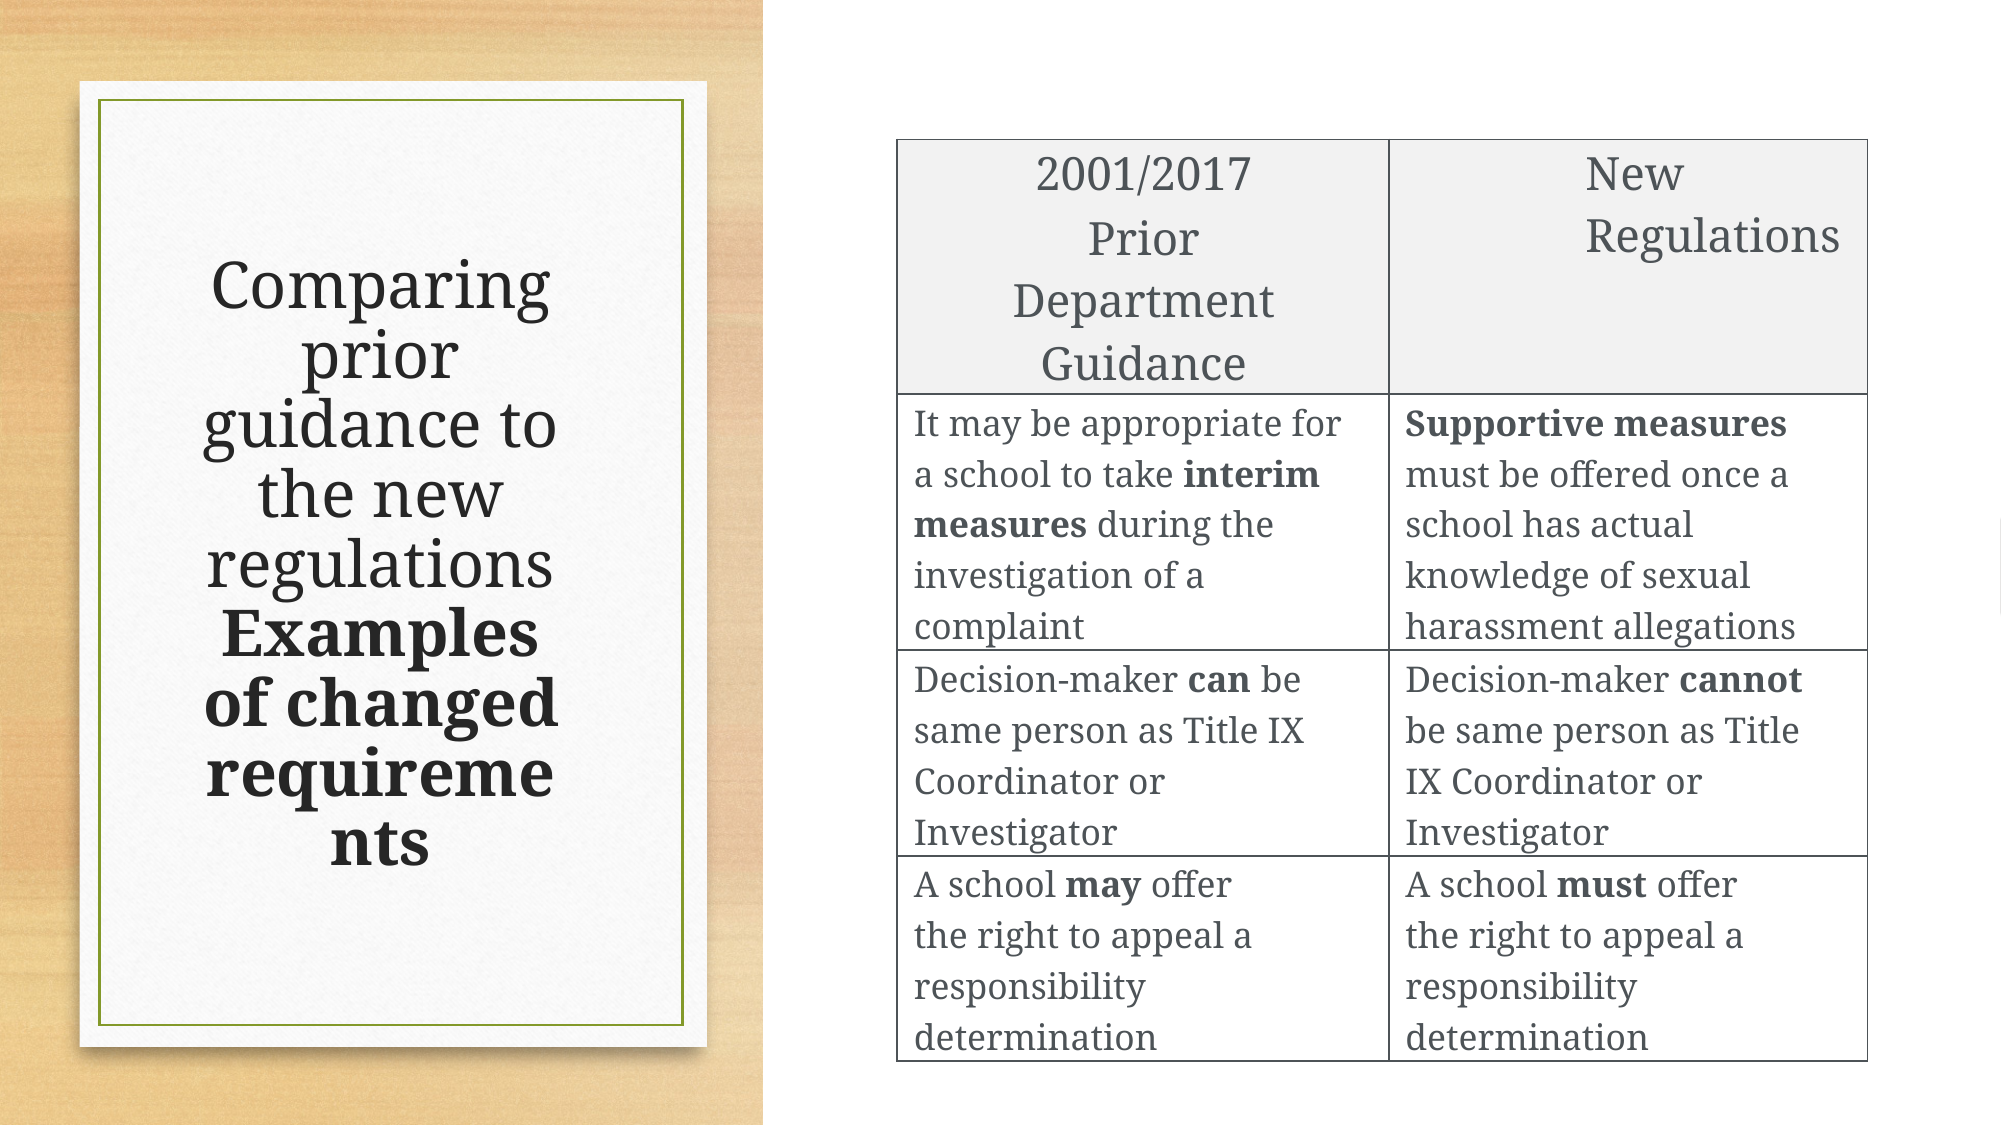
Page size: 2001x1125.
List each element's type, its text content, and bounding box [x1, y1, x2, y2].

table_cell Supportive measures must be offered once a school has actual knowledge of sexual harassment allegations [1390, 395, 1867, 649]
title Comparing prior guidance to the new regulations Examples of changed requirements [173, 173, 589, 960]
text_box [762, 0, 2000, 1125]
text_box [78, 80, 708, 1048]
text_box [99, 99, 683, 1026]
table_cell A school may offer the right to appeal a responsibility determination [898, 857, 1388, 979]
table_cell Decision-maker cannot be same person as Title IX Coordinator or Investigator [1390, 651, 1867, 855]
table_cell A school must offer the right to appeal a responsibility determination [1390, 857, 1867, 1060]
table_header 2001/2017 Prior Department Guidance [898, 140, 1388, 393]
text_box [0, 0, 762, 1125]
table_cell Decision-maker can be same person as Title IX Coordinator or Investigator [898, 651, 1388, 855]
table_cell A school may offer the right to appeal a responsibility determination [898, 1025, 1388, 1060]
footer © 2020 Kaleva Law Office [212, 979, 1411, 1025]
table_cell It may be appropriate for a school to take interim measures during the investigation of a complaint [898, 395, 1388, 649]
table_header New Regulations [1390, 140, 1867, 393]
